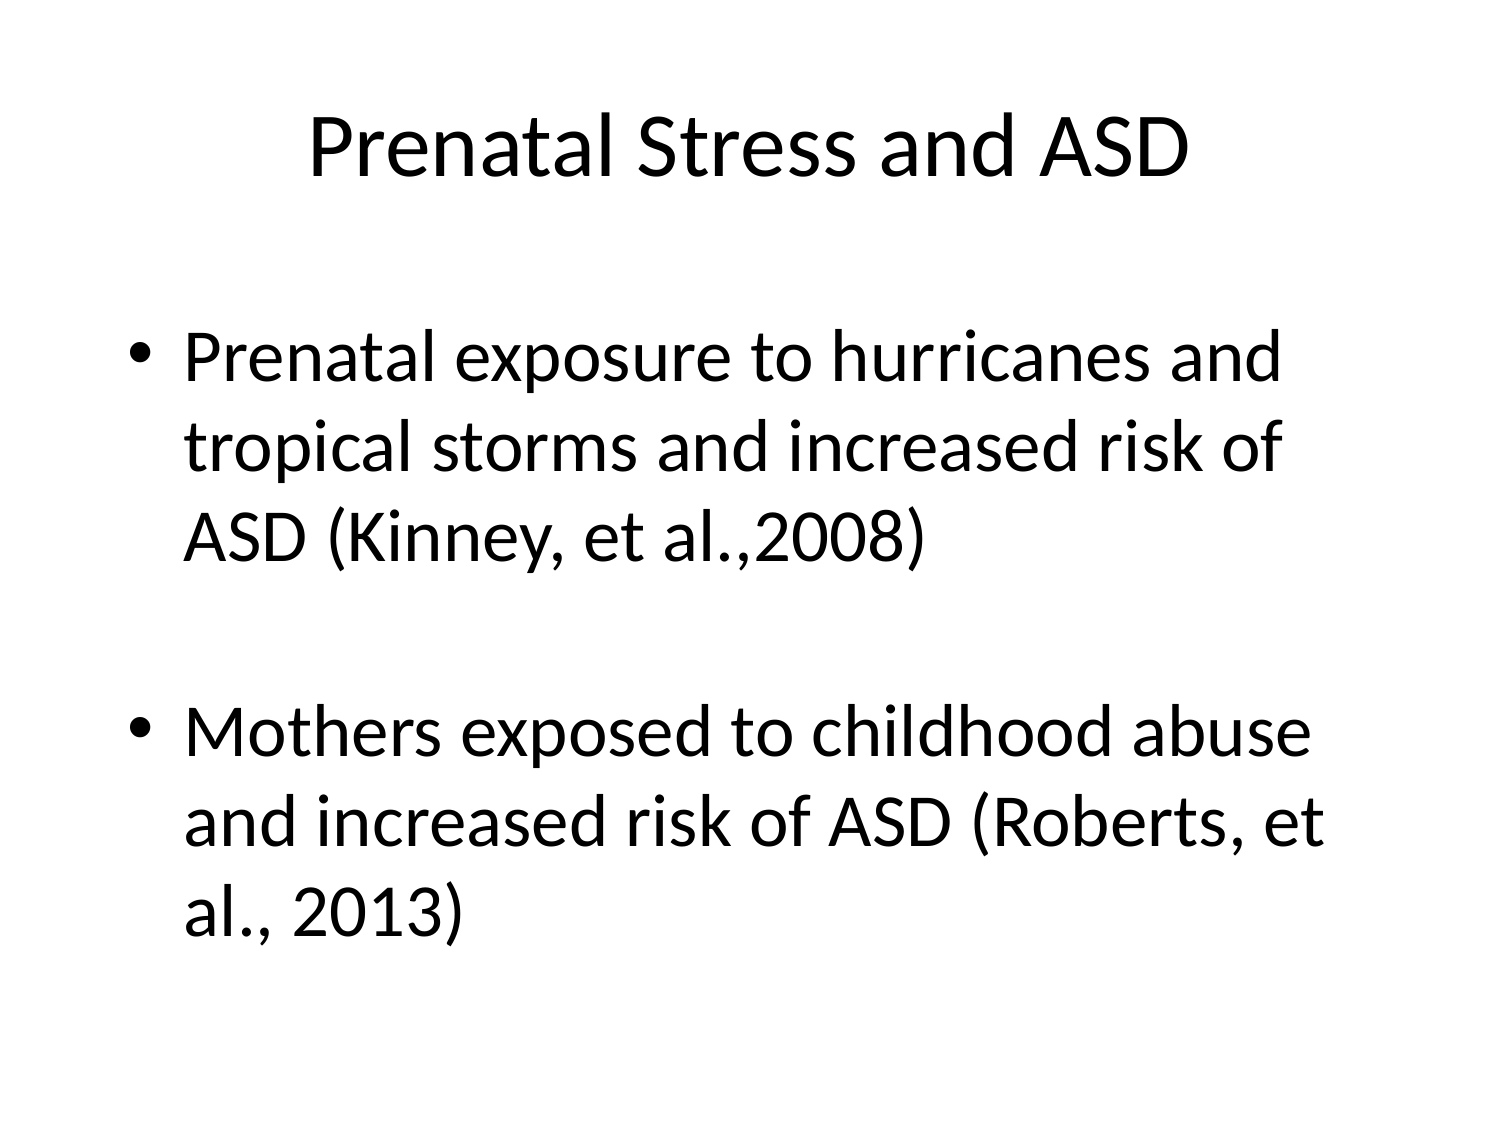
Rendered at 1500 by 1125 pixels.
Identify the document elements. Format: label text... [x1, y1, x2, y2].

list Prenatal exposure to hurricanes and tropical storms and increased risk of ASD (Kinney, et al.,2008) Mothers exposed to childhood abuse and increased risk of ASD (Roberts, et al., 2013) [112, 298, 1388, 985]
text_box Prenatal Stress and ASD [0, 77, 1500, 202]
